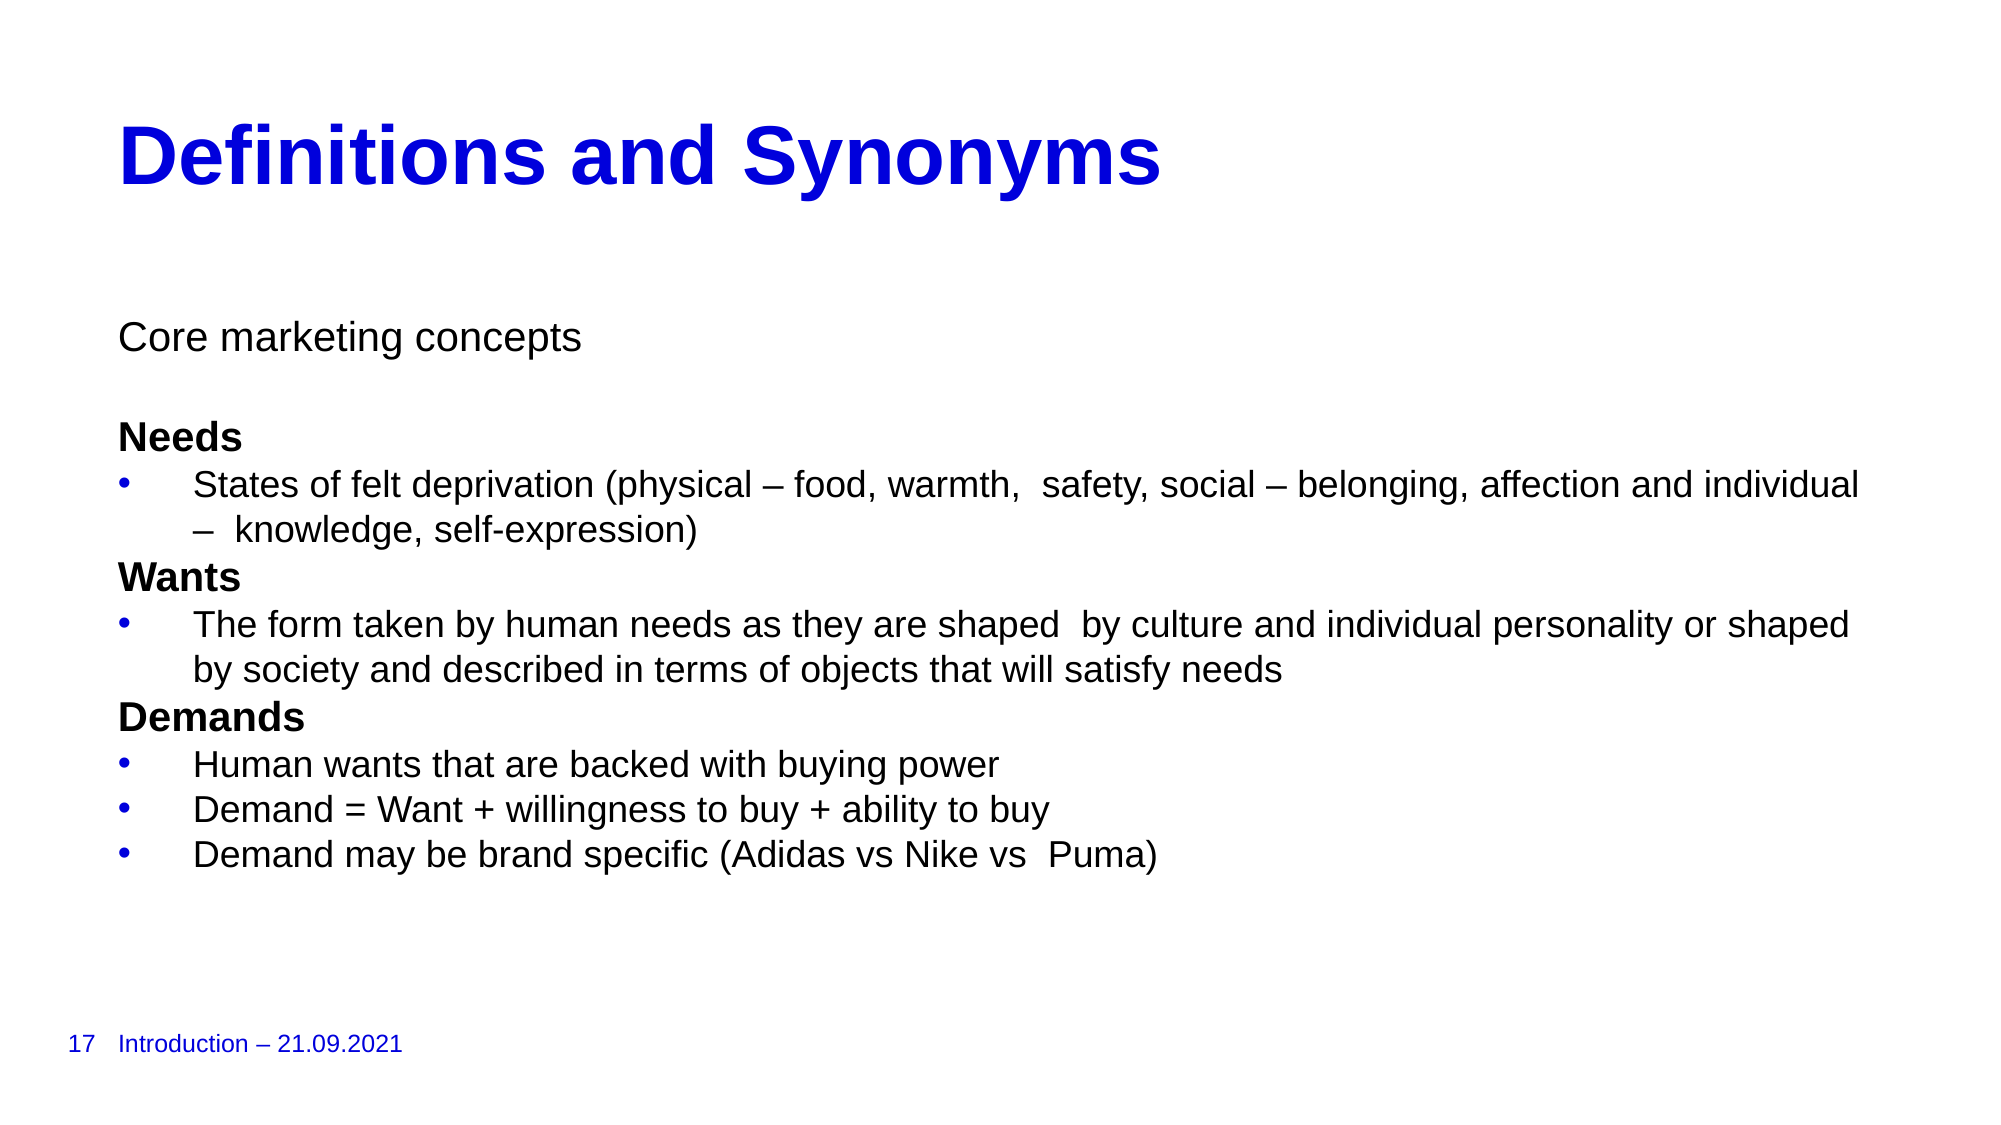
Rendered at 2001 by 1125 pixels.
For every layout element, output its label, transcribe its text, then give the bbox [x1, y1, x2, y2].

footer Introduction – 21.09.2021 [118, 1021, 1418, 1063]
slide_number 17 [67, 1021, 110, 1063]
list Core marketing concepts Needs States of felt deprivation (physical – food, warmth, safety, social – belonging, affection and individual – knowledge, self-expression) Wants The form taken by human needs as they are shaped by culture and individual personality or shaped by society and described in terms of objects that will satisfy needs Demands Human wants that are backed with buying power Demand = Want + willingness to buy + ability to buy Demand may be brand specific (Adidas vs Nike vs Puma) [117, 310, 1882, 900]
title Definitions and Synonyms [118, 118, 1883, 193]
